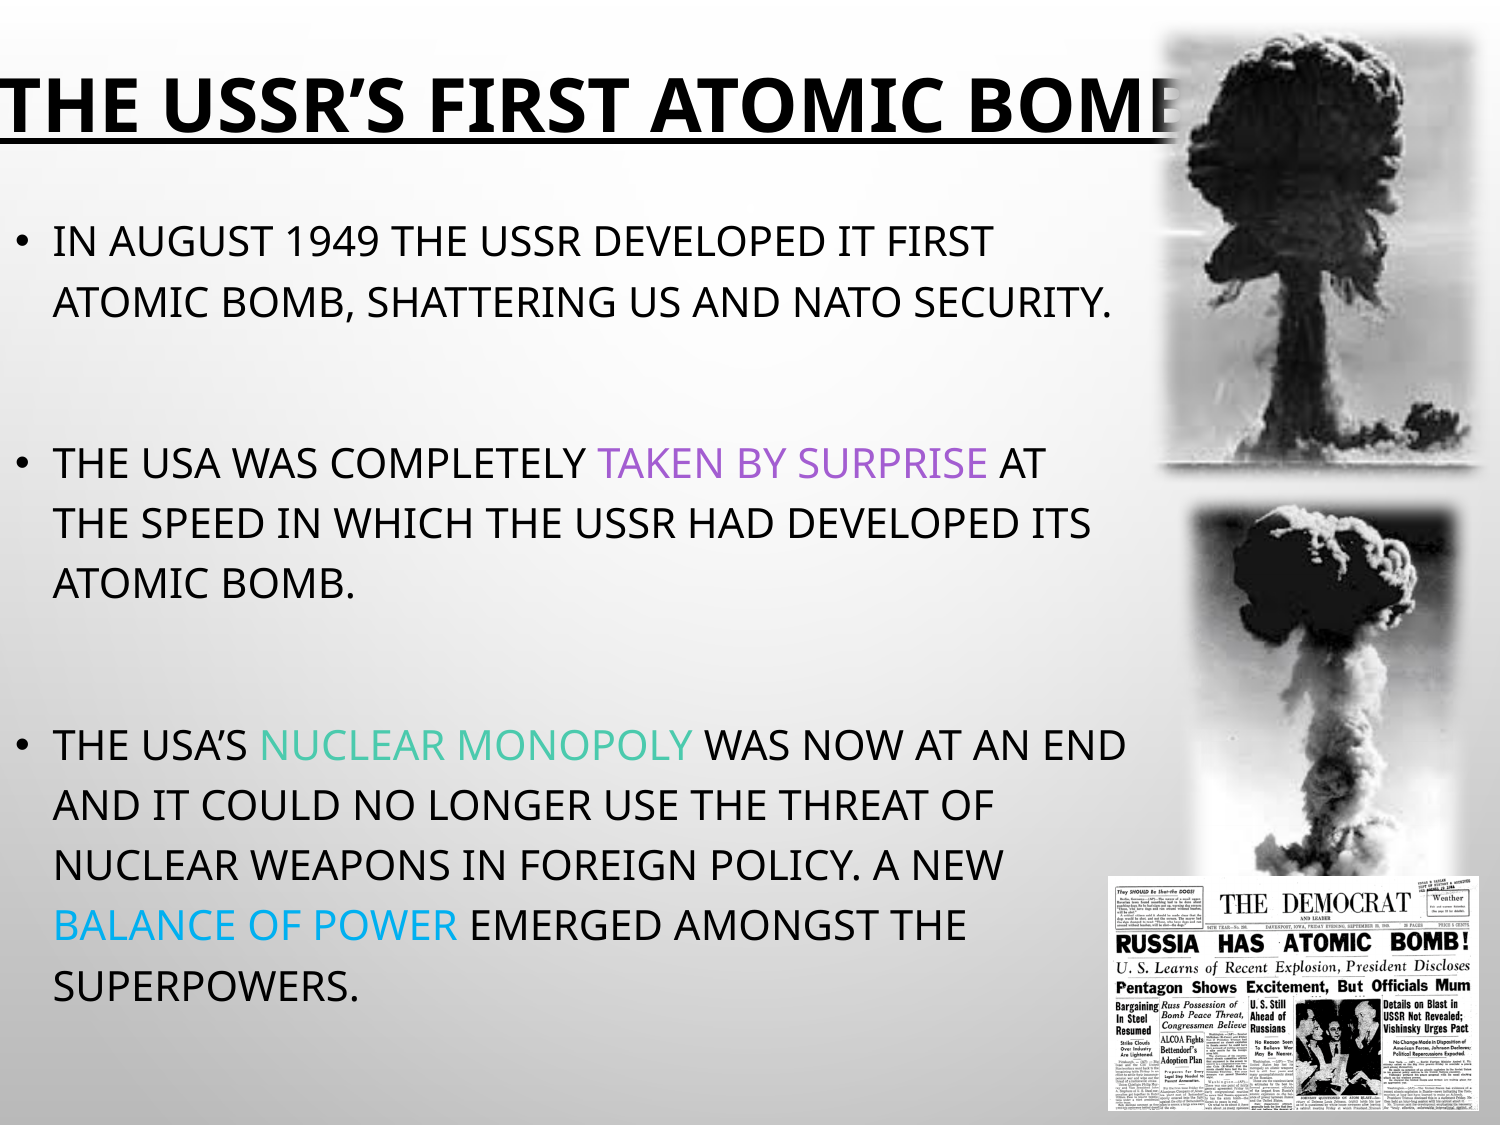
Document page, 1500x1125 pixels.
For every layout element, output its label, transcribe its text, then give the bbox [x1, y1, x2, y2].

title The USSR’s First Atomic Bomb [0, 0, 1246, 197]
picture [1108, 0, 1500, 1125]
list In August 1949 the USSR developed it first atomic bomb, shattering US and NATO security. The USA was completely taken by surprise at the speed in which the USSR had developed its atomic bomb. The USA’s nuclear monopoly was now at an end and it could no longer use the threat of nuclear weapons in foreign policy. A new balance of power emerged amongst the superpowers. [0, 197, 1149, 1125]
